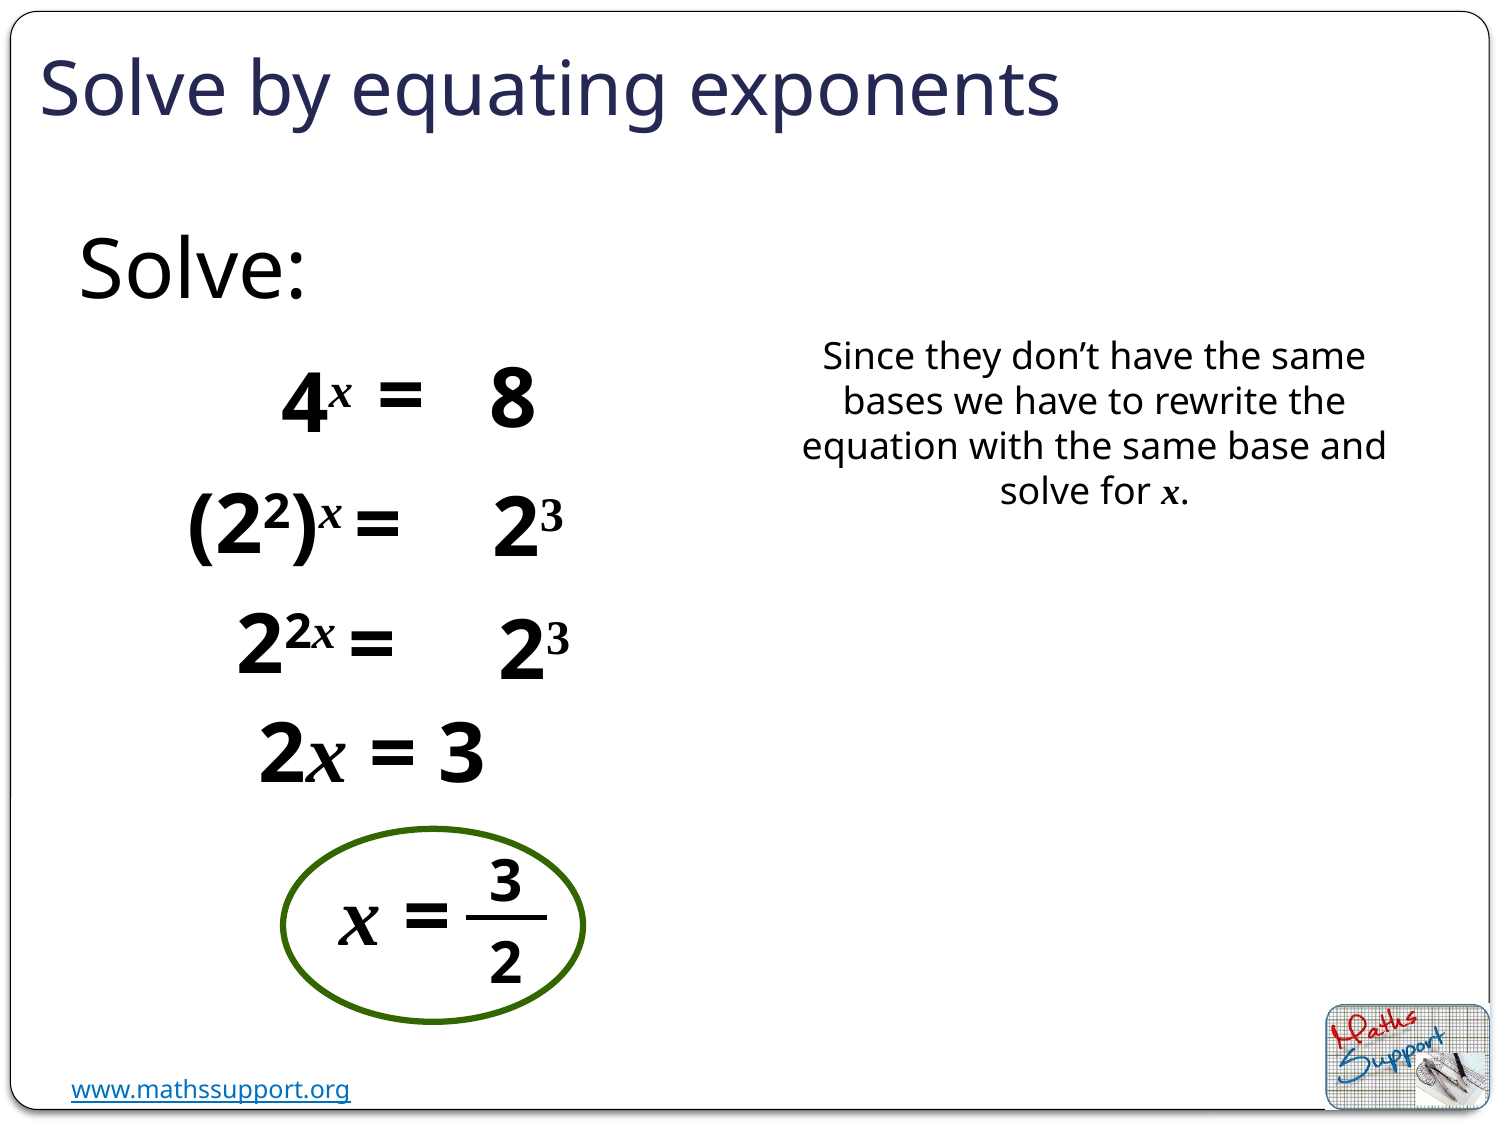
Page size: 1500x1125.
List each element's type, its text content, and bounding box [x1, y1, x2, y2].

text_box [332, 828, 486, 854]
text_box [74, 1074, 357, 1109]
text_box (22)x = [172, 462, 473, 578]
text_box [538, 856, 584, 995]
text_box 2x = 3 [243, 692, 502, 807]
text_box 3 [475, 835, 538, 915]
text_box 23 [483, 589, 586, 704]
text_box 22x = [222, 583, 523, 698]
text_box x = [325, 854, 475, 970]
text_box 4x [266, 341, 369, 457]
text_box = [362, 333, 440, 449]
text_box 8 [474, 337, 552, 452]
text_box 2 [475, 927, 538, 1003]
text_box 23 [477, 465, 579, 581]
text_box Solve: [64, 208, 345, 323]
text_box Since they don’t have the same bases we have to rewrite the equation with the same base and solve for x. [782, 324, 1408, 520]
text_box [283, 858, 523, 1022]
picture [1325, 1003, 1490, 1110]
title Solve by equating exponents [24, 32, 1300, 146]
